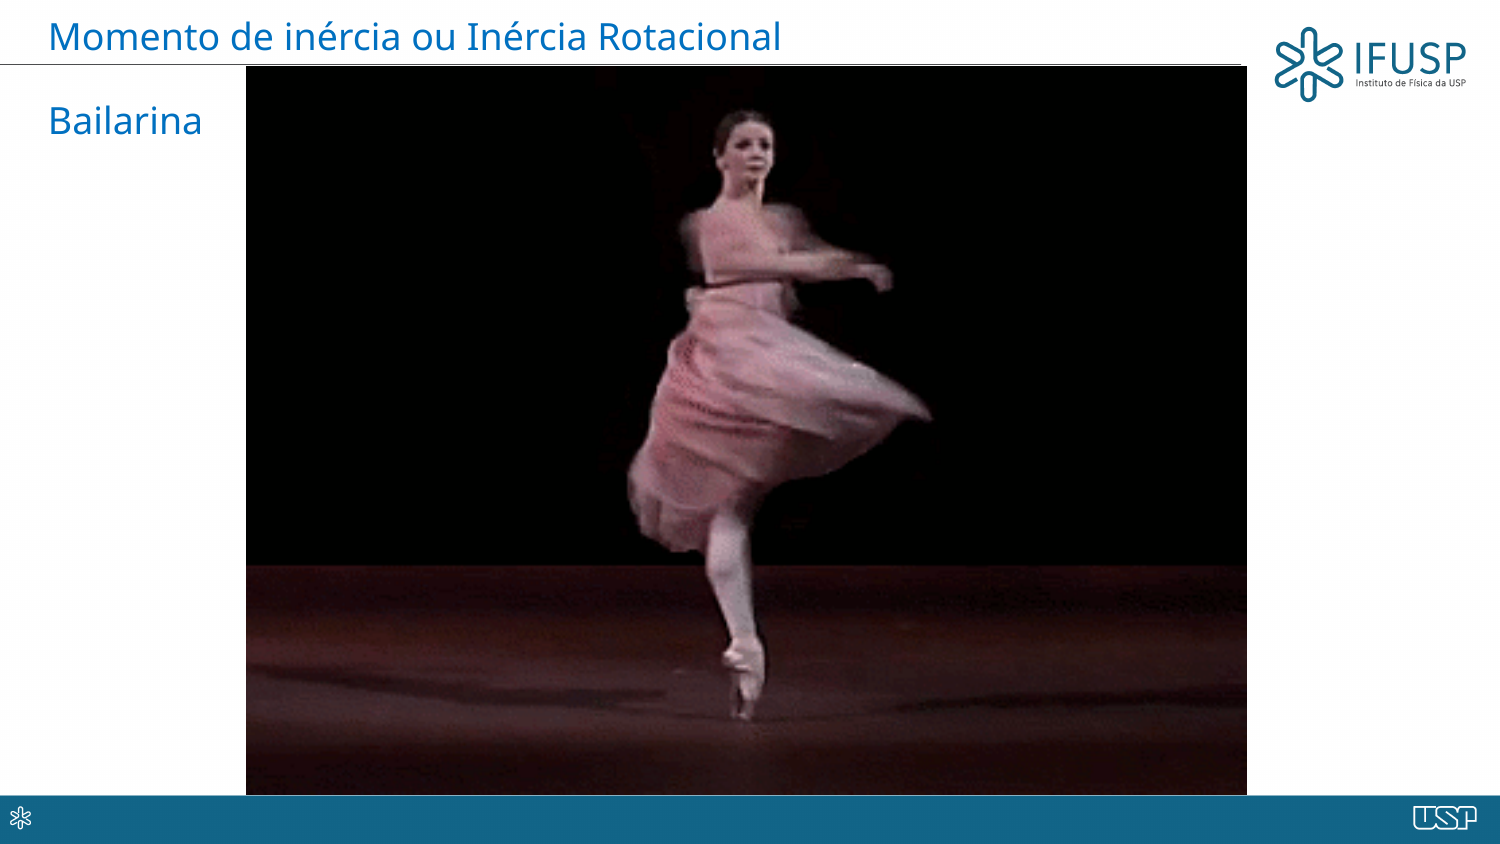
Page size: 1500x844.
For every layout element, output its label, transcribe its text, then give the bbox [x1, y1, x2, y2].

text_box Bailarina [33, 89, 233, 150]
text_box Momento de inércia ou Inércia Rotacional [33, 5, 1136, 66]
picture [0, 0, 1500, 844]
